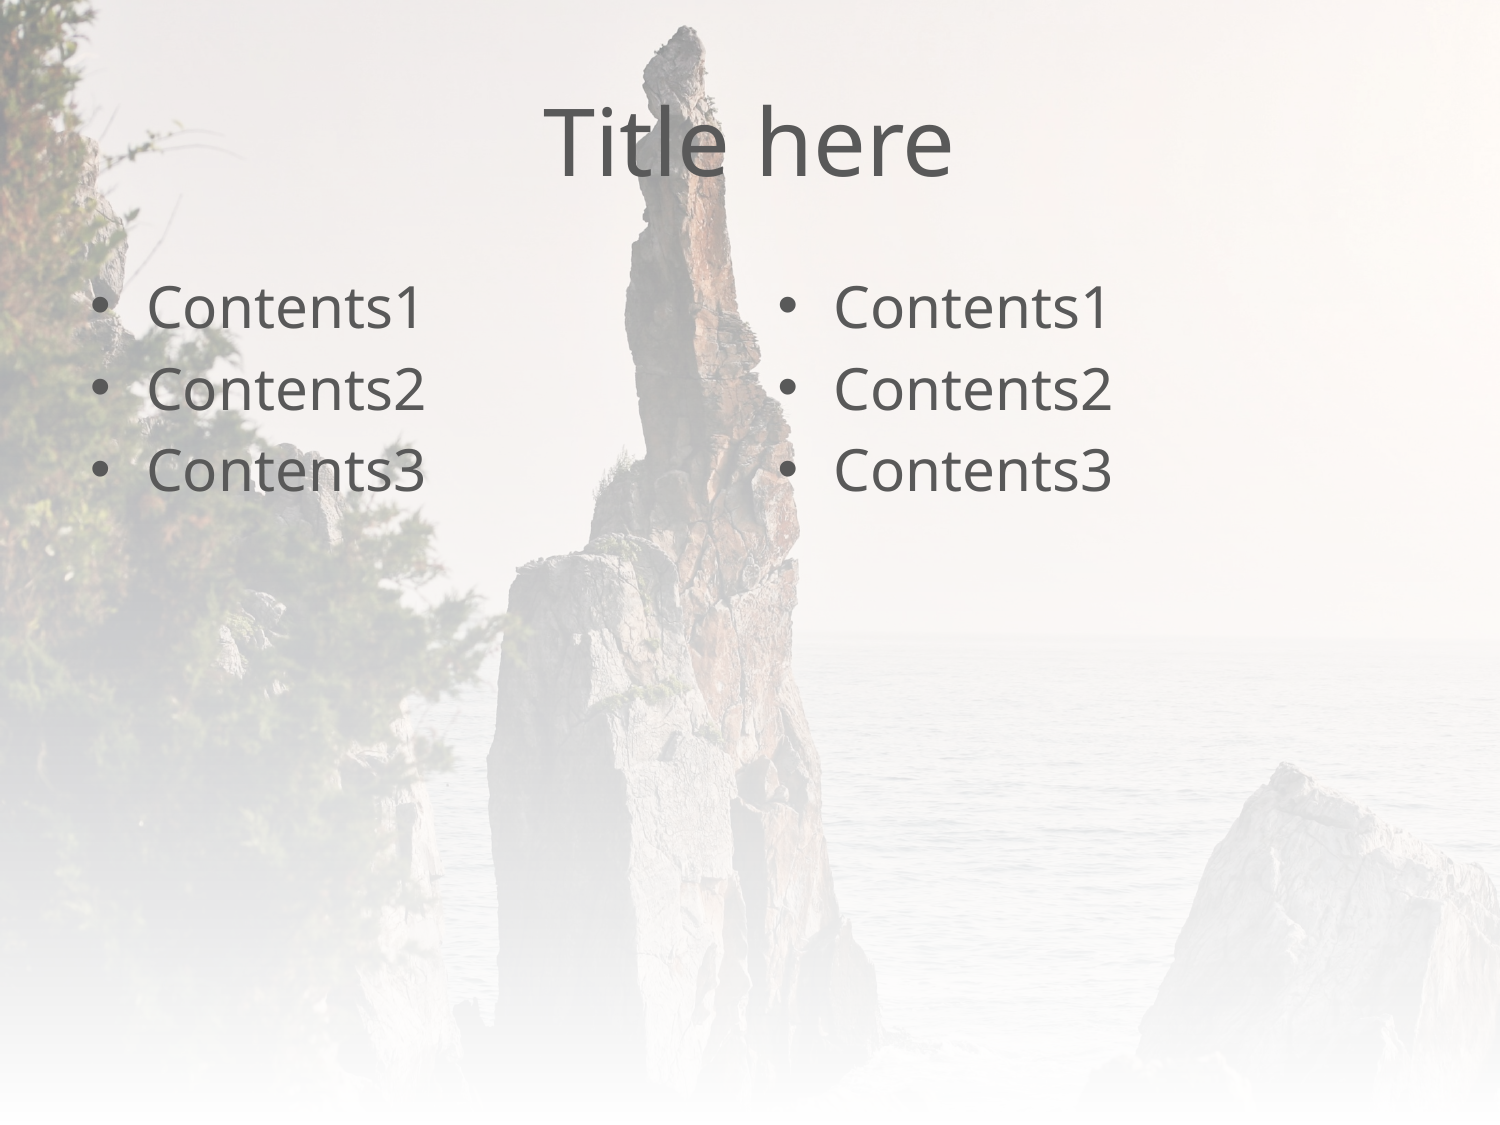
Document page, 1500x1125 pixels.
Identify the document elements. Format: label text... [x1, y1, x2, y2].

title Title here [75, 45, 1425, 233]
list Contents1 Contents2 Contents3 [762, 262, 1425, 1005]
text_box [0, 0, 1500, 1125]
list Contents1 Contents2 Contents3 [75, 262, 738, 1005]
